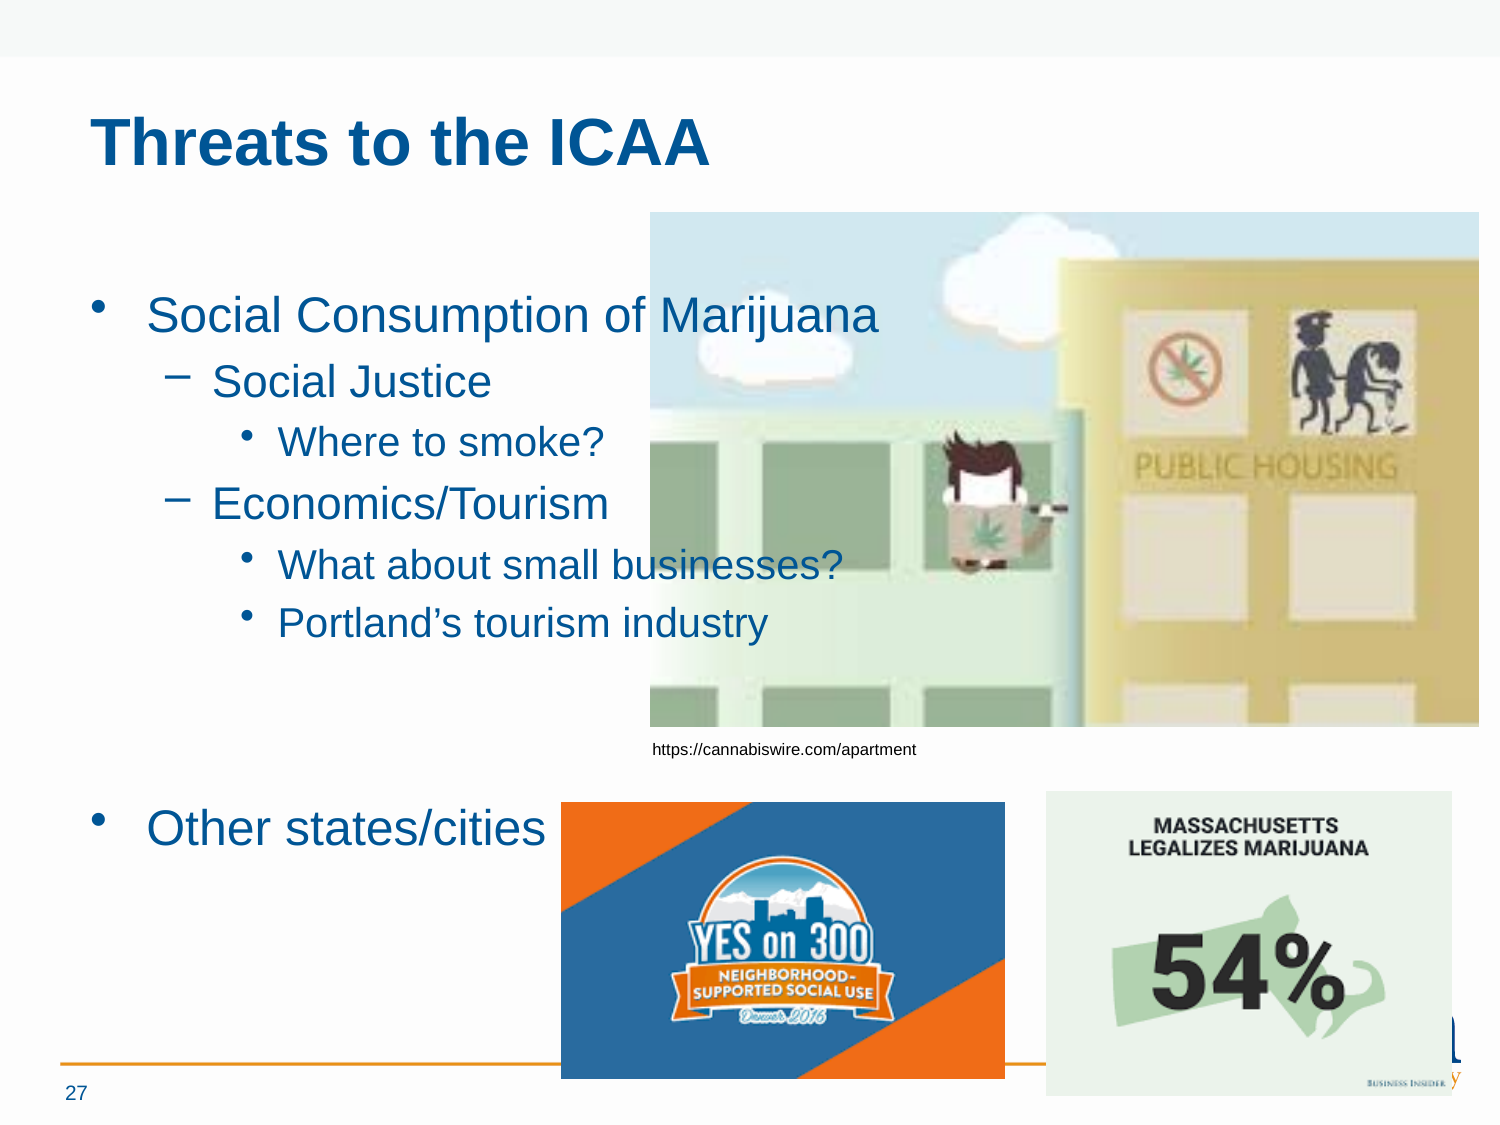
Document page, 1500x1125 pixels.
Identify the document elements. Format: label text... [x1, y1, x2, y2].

list Social Consumption of Marijuana Social Justice Where to smoke? Economics/Tourism What about small businesses? Portland’s tourism industry Other states/cities [74, 274, 1426, 976]
text_box https://cannabiswire.com/apartment [562, 731, 963, 767]
title Threats to the ICAA [74, 44, 1426, 233]
picture [0, 0, 1500, 1125]
slide_number 27 [49, 1071, 401, 1113]
